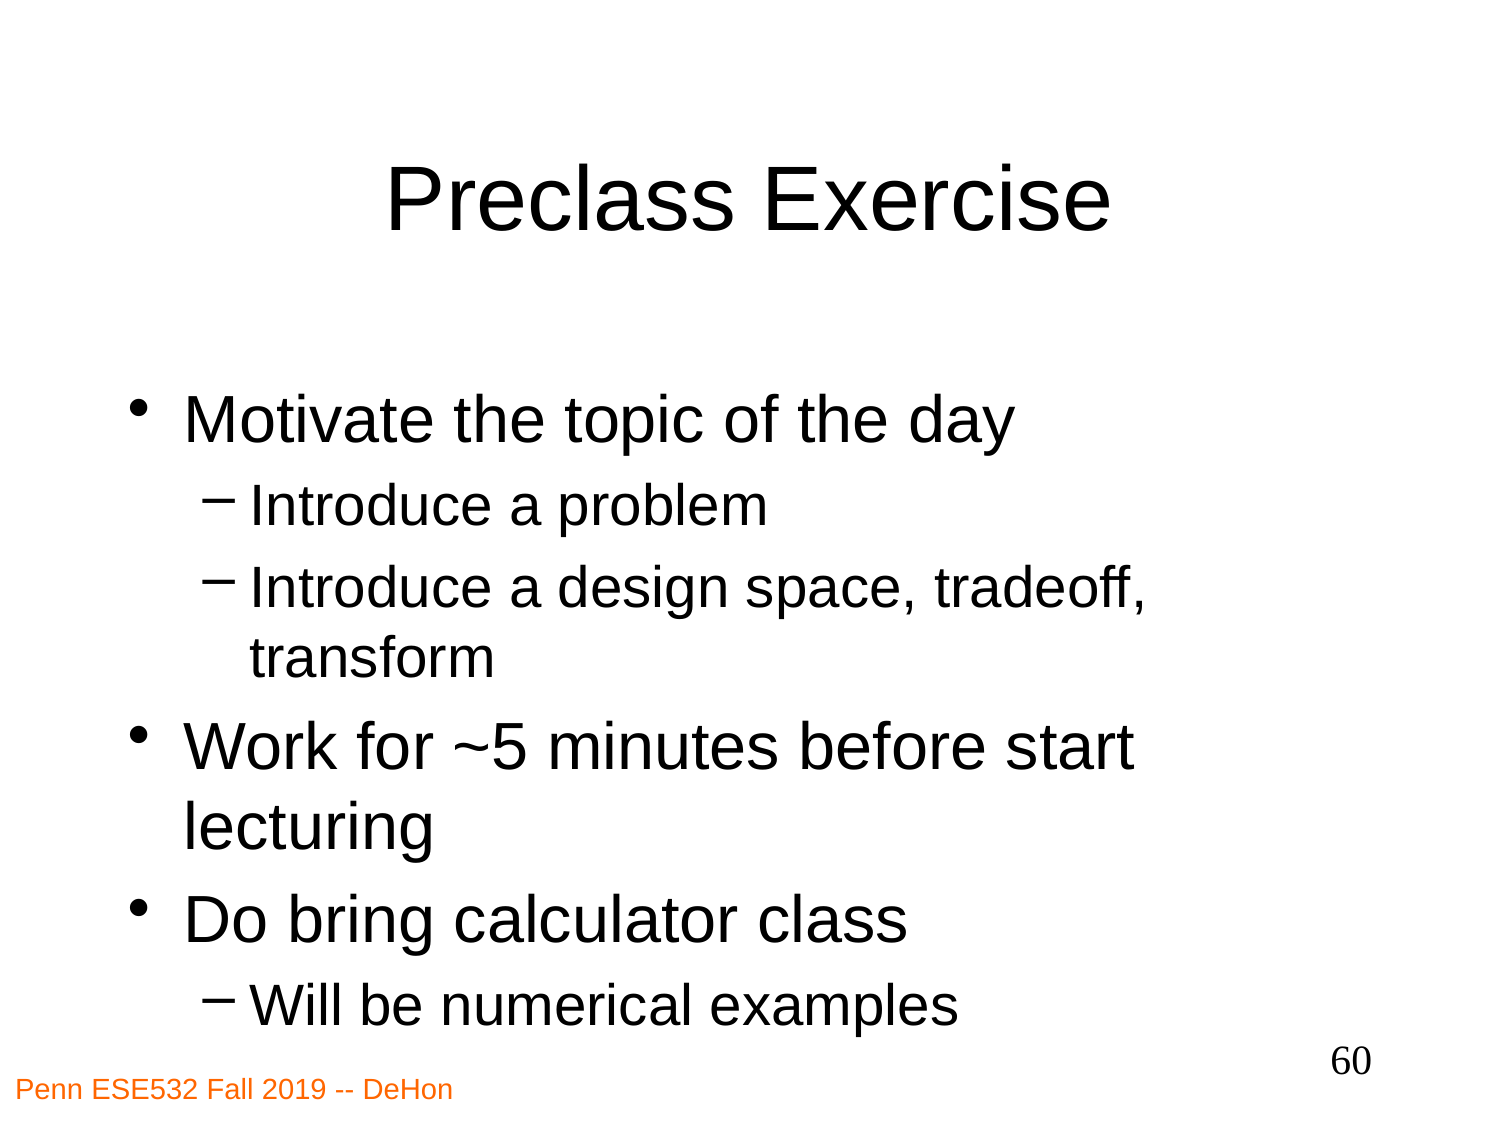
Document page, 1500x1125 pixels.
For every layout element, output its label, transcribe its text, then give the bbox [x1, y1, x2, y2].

slide_number Penn ESE532 Fall 2019 -- DeHon [0, 1062, 688, 1125]
slide_number 60 [1074, 1024, 1388, 1101]
list Motivate the topic of the day Introduce a problem Introduce a design space, tradeoff, transform Work for ~5 minutes before start lecturing Do bring calculator class Will be numerical examples [112, 274, 1388, 951]
title Preclass Exercise [112, 99, 1388, 274]
